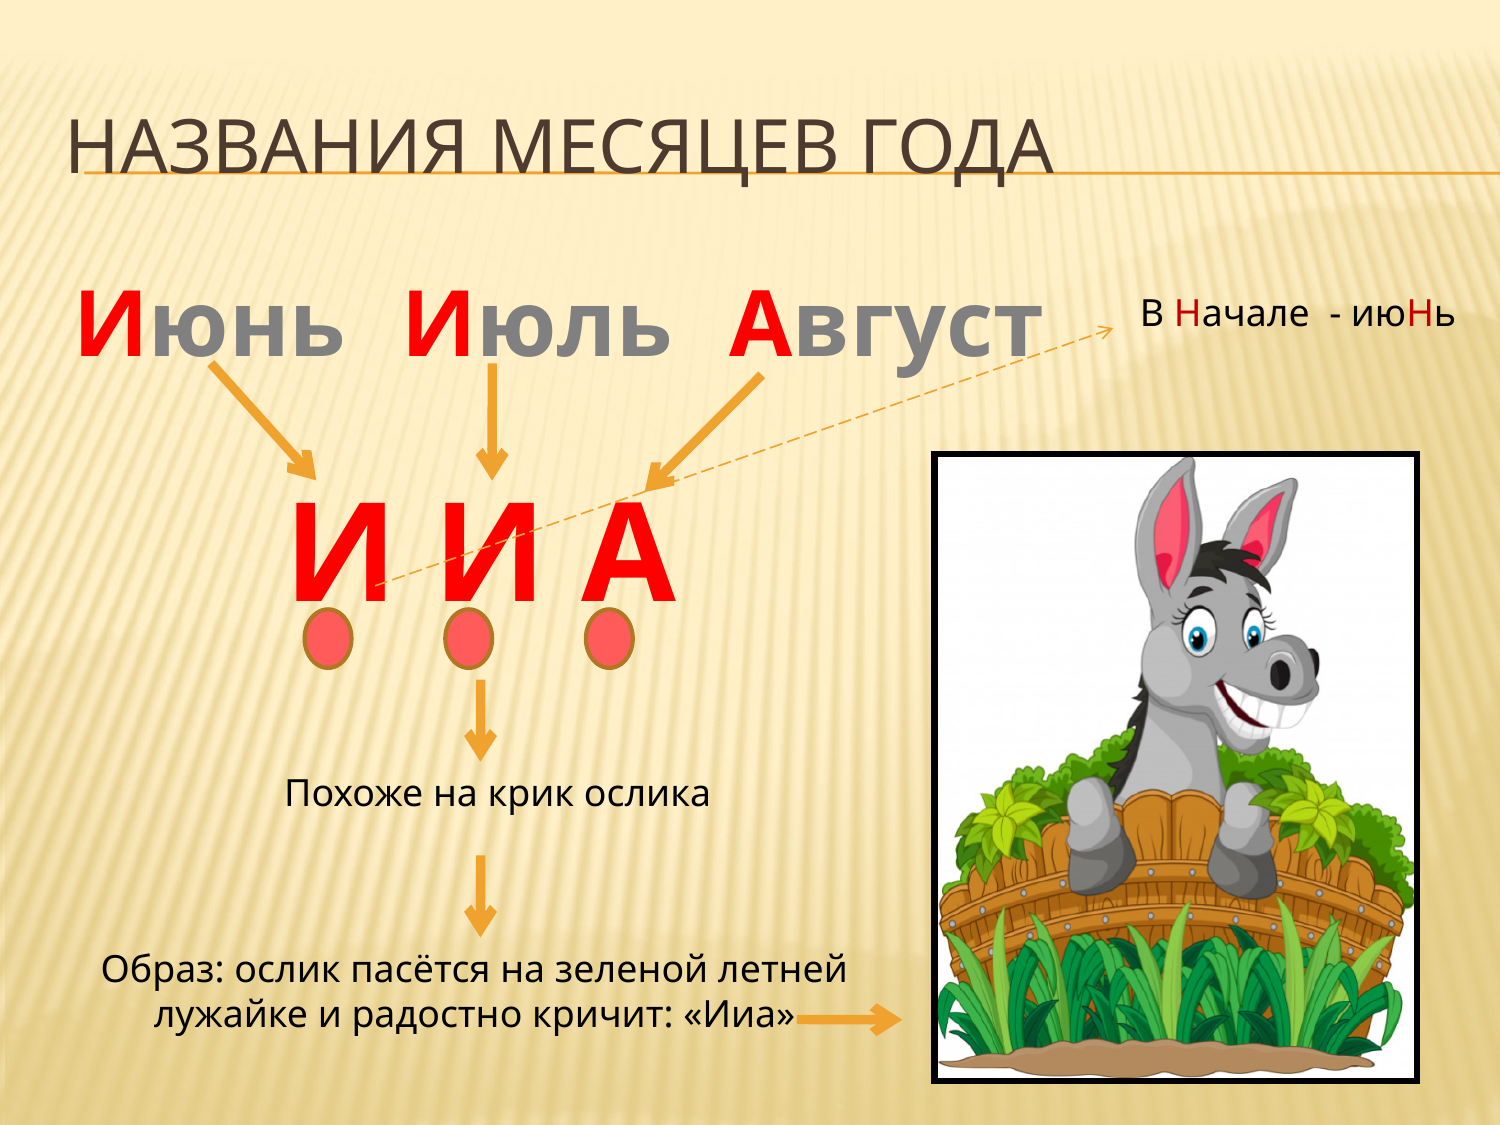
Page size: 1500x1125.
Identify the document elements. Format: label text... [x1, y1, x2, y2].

text_box Похоже на крик ослика [269, 761, 809, 822]
text_box Образ: ослик пасётся на зеленой летней лужайке и радостно кричит: «Ииа» [58, 937, 891, 1043]
text_box [583, 607, 635, 671]
text_box Август [714, 257, 1102, 325]
title Названия месяцев года [50, 75, 1475, 213]
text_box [374, 327, 1114, 587]
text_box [204, 368, 323, 475]
text_box [302, 607, 354, 671]
text_box Июль [386, 257, 692, 325]
text_box Июнь [58, 257, 364, 383]
text_box И И А [269, 457, 762, 637]
text_box [443, 607, 495, 671]
text_box В Начале - июНь [1125, 281, 1477, 341]
picture [937, 456, 1415, 1079]
